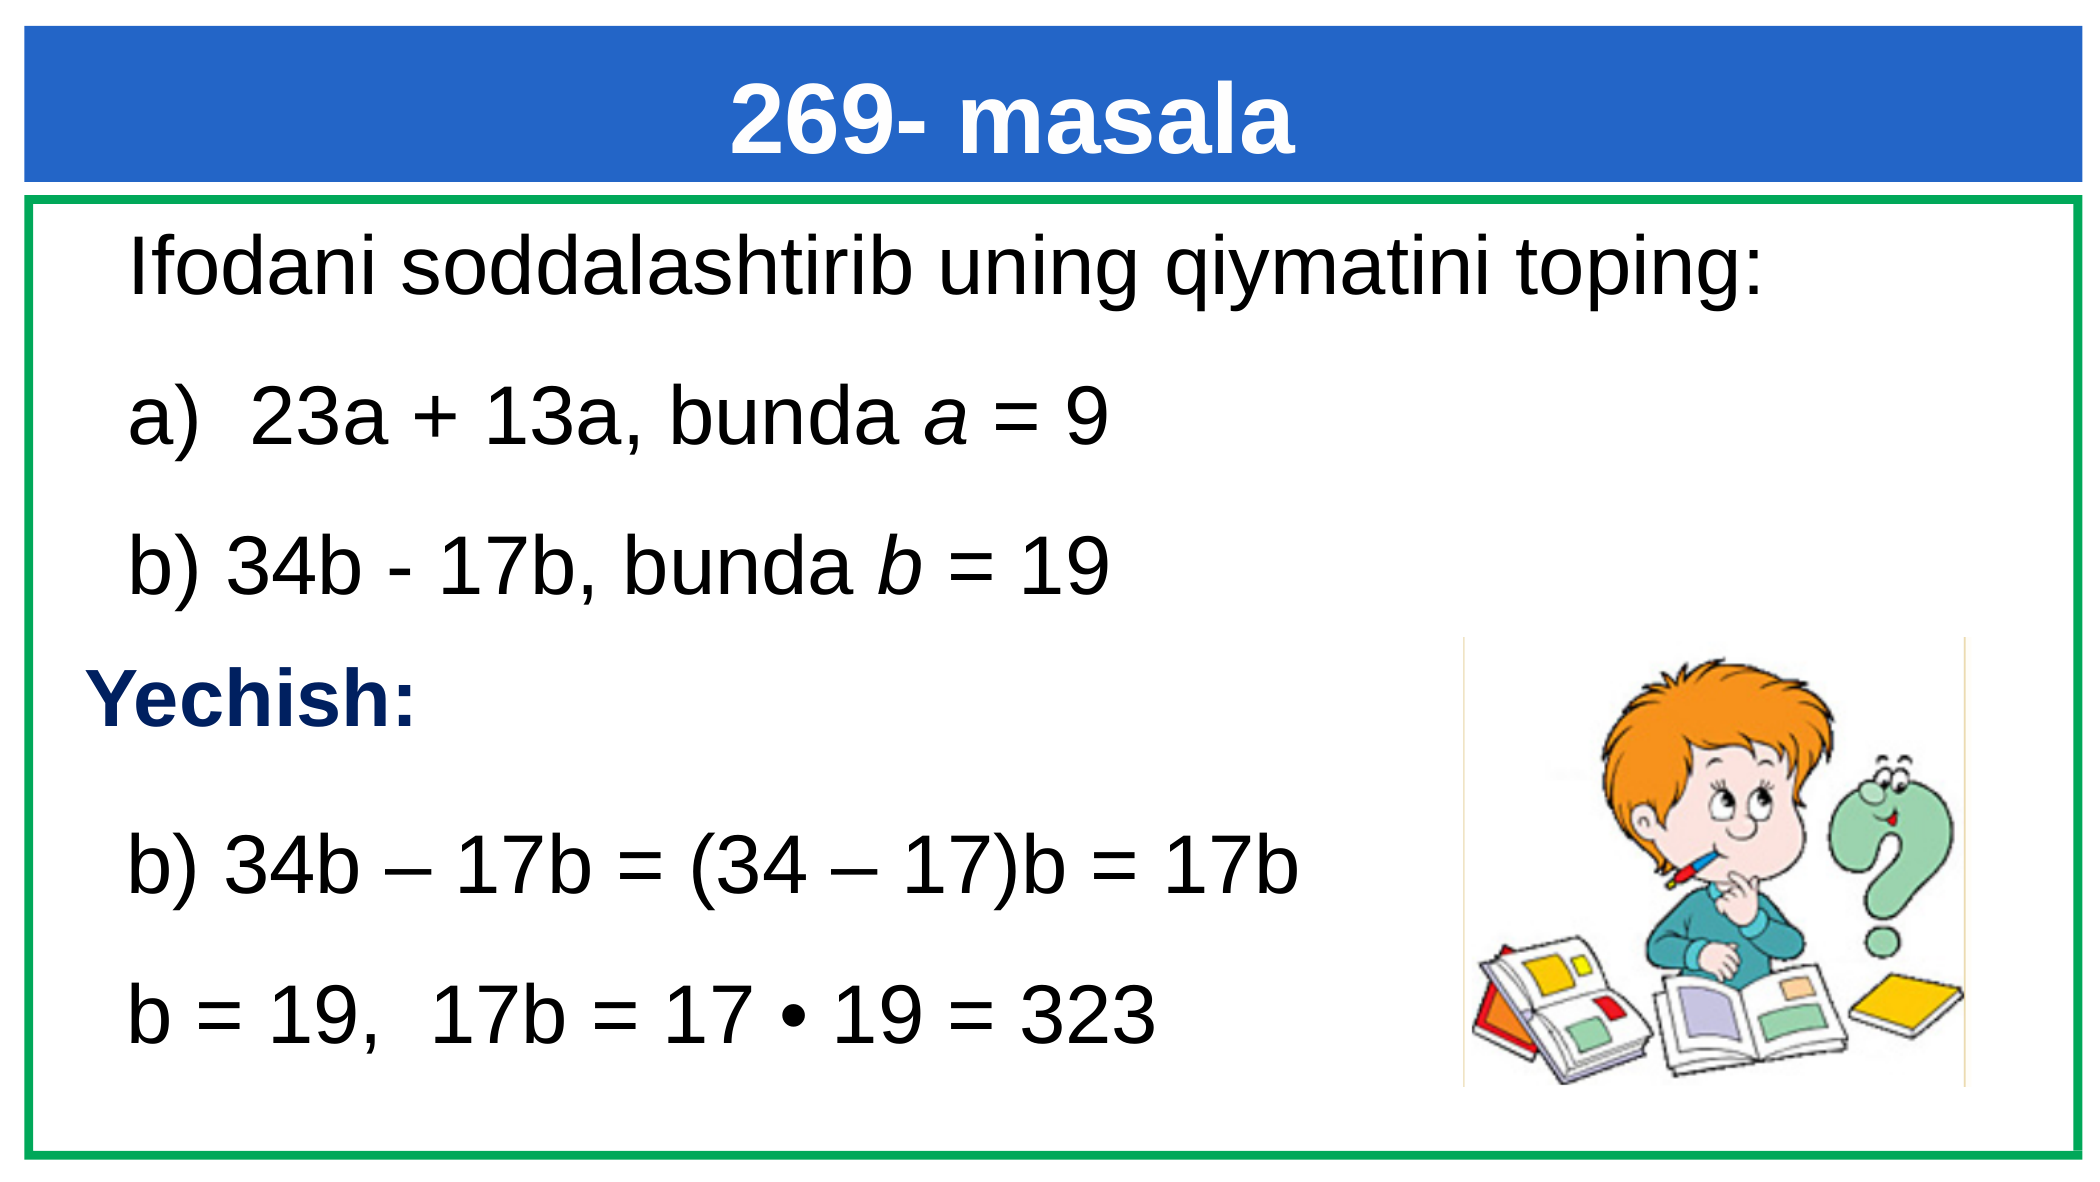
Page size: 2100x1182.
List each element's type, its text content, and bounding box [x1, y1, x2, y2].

text_box Ifodani soddalashtirib uning qiymatini toping: 23a + 13a, bunda a = 9 b) 34b - 17b, bunda b = 19 [113, 153, 2086, 765]
title 269- masala [0, 47, 2020, 252]
text_box Yechish: [69, 637, 439, 751]
picture [1463, 637, 1972, 1087]
text_box b) 34b – 17b = (34 – 17)b = 17b b = 19, 17b = 17 • 19 = 323 [111, 752, 1442, 1068]
